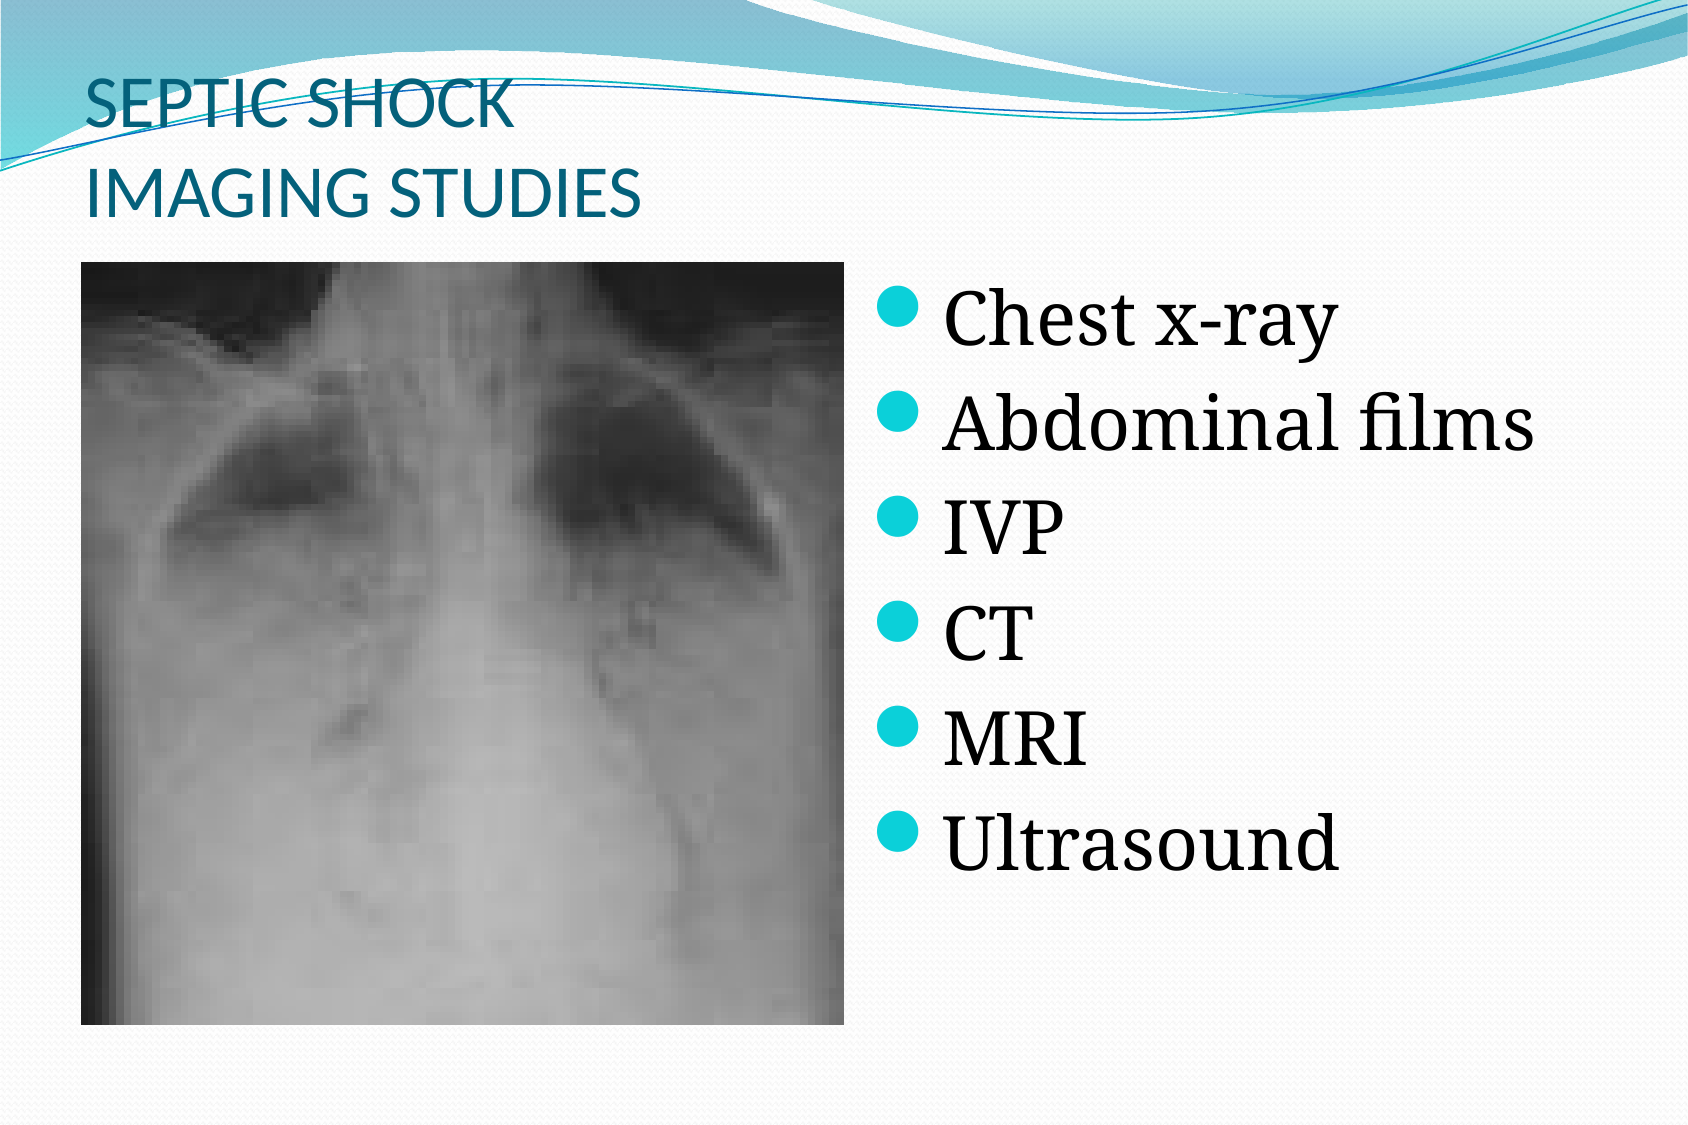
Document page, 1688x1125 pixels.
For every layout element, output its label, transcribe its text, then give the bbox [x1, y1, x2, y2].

picture [80, 262, 844, 1026]
title SEPTIC SHOCK IMAGING STUDIES [84, 44, 1604, 233]
list Chest x-ray Abdominal films IVP CT MRI Ultrasound [855, 262, 1604, 1006]
